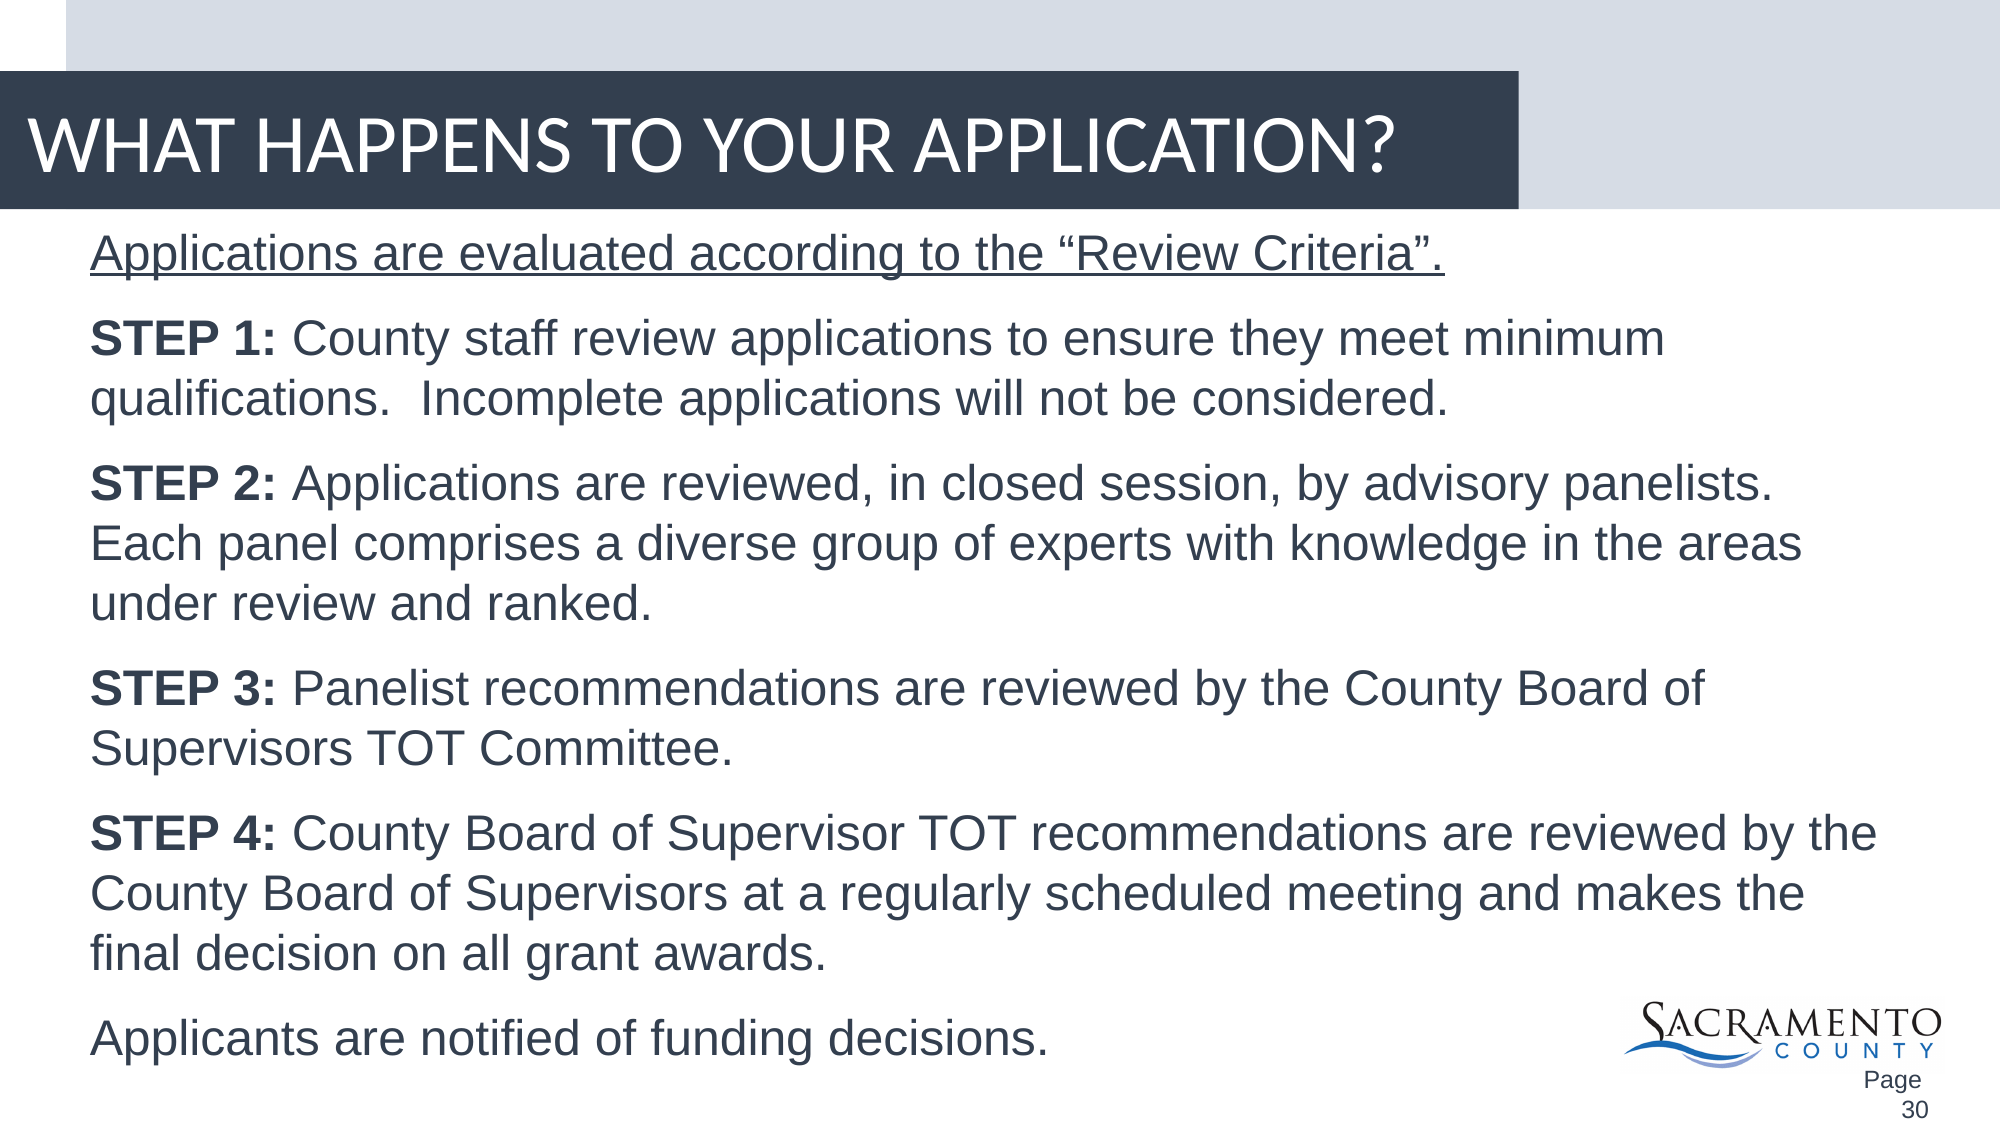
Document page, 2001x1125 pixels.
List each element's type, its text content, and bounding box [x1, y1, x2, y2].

text_box Applications are evaluated according to the “Review Criteria”. STEP 1: County staff review applications to ensure they meet minimum qualifications. Incomplete applications will not be considered. STEP 2: Applications are reviewed, in closed session, by advisory panelists. Each panel comprises a diverse group of experts with knowledge in the areas under review and ranked. STEP 3: Panelist recommendations are reviewed by the County Board of Supervisors TOT Committee. STEP 4: County Board of Supervisor TOT recommendations are reviewed by the County Board of Supervisors at a regularly scheduled meeting and makes the final decision on all grant awards. Applicants are notified of funding decisions. [0, 213, 1904, 1073]
text_box [65, 0, 2000, 210]
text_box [65, 250, 1904, 1035]
text_box [0, 70, 1520, 210]
text_box Page 30 [1821, 1074, 1945, 1124]
picture [1620, 996, 1945, 1074]
text_box WHAT HAPPENS TO YOUR APPLICATION? [13, 82, 1519, 197]
